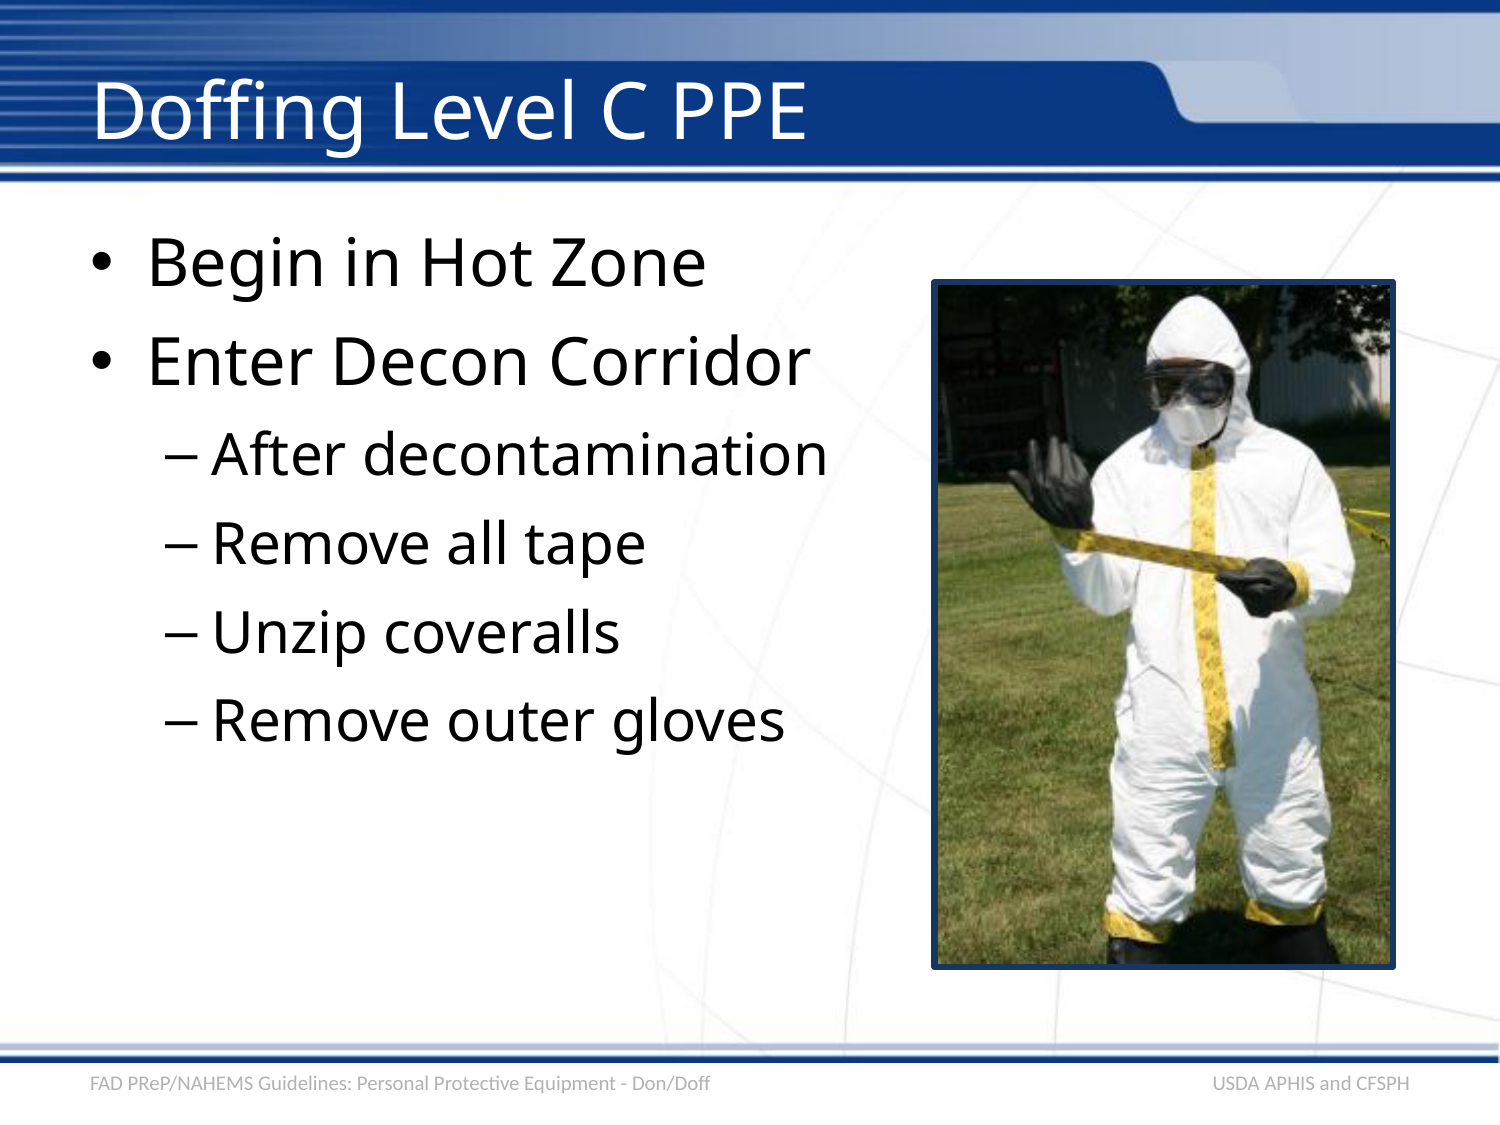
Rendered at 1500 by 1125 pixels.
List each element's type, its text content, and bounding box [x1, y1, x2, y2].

picture [0, 0, 1500, 1063]
list Begin in Hot Zone Enter Decon Corridor After decontamination Remove all tape Unzip coveralls Remove outer gloves [75, 212, 1425, 1025]
title Doffing Level C PPE [75, 24, 1425, 163]
footer FAD PReP/NAHEMS Guidelines: Personal Protective Equipment - Don/Doff [75, 1042, 825, 1103]
slide_number USDA APHIS and CFSPH [1074, 1042, 1425, 1103]
